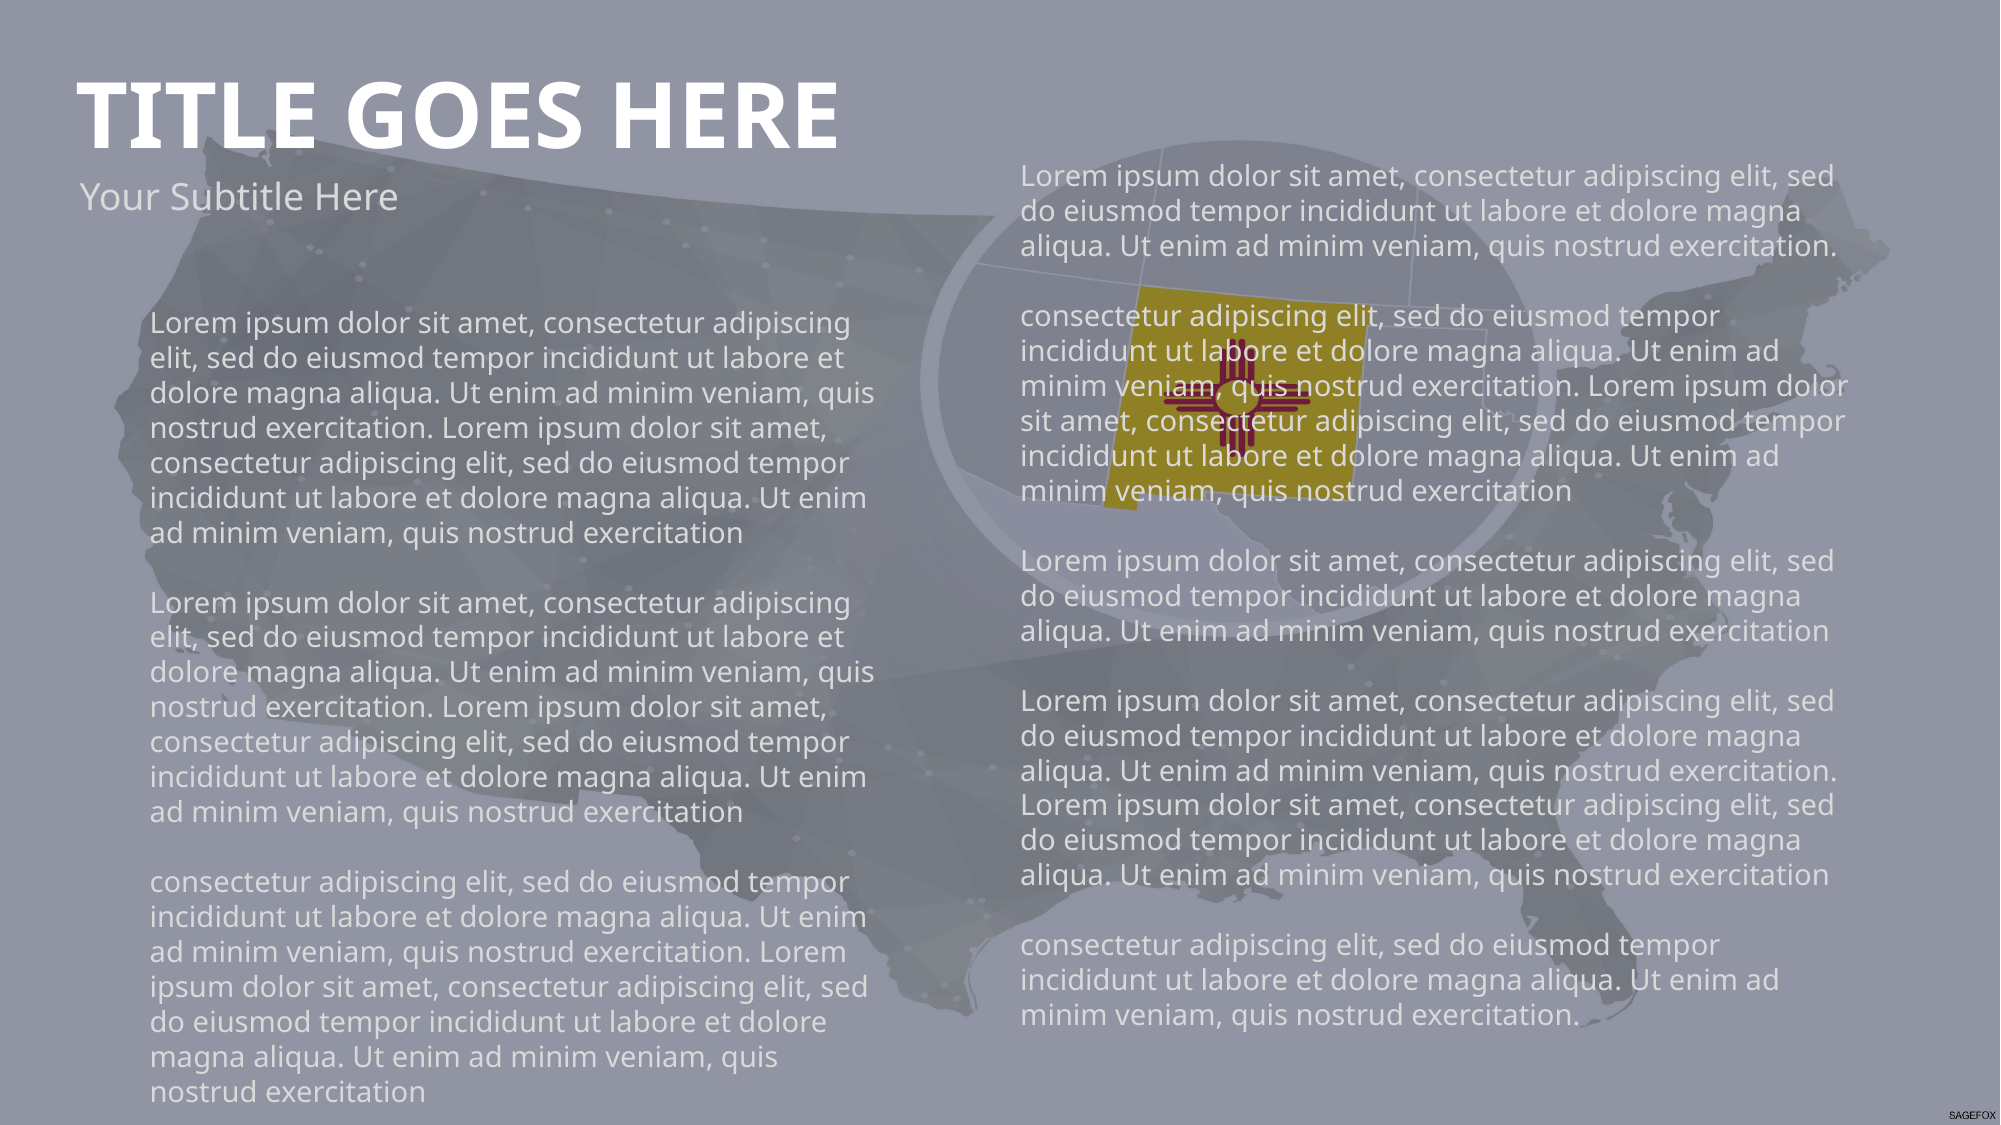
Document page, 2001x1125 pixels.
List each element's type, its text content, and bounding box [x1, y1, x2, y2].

picture [1925, 0, 2001, 1125]
text_box Lorem ipsum dolor sit amet, consectetur adipiscing elit, sed do eiusmod tempor incididunt ut labore et dolore magna aliqua. Ut enim ad minim veniam, quis nostrud exercitation. consectetur adipiscing elit, sed do eiusmod tempor incididunt ut labore et dolore magna aliqua. Ut enim ad minim veniam, quis nostrud exercitation. Lorem ipsum dolor sit amet, consectetur adipiscing elit, sed do eiusmod tempor incididunt ut labore et dolore magna aliqua. Ut enim ad minim veniam, quis nostrud exercitation Lorem ipsum dolor sit amet, consectetur adipiscing elit, sed do eiusmod tempor incididunt ut labore et dolore magna aliqua. Ut enim ad minim veniam, quis nostrud exercitation Lorem ipsum dolor sit amet, consectetur adipiscing elit, sed do eiusmod tempor incididunt ut labore et dolore magna aliqua. Ut enim ad minim veniam, quis nostrud exercitation. Lorem ipsum dolor sit amet, consectetur adipiscing elit, sed do eiusmod tempor incididunt ut labore et dolore magna aliqua. Ut enim ad minim veniam, quis nostrud exercitation consectetur adipiscing elit, sed do eiusmod tempor incididunt ut labore et dolore magna aliqua. Ut enim ad minim veniam, quis nostrud exercitation. [1005, 150, 1876, 1039]
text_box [60, 49, 1020, 227]
text_box Lorem ipsum dolor sit amet, consectetur adipiscing elit, sed do eiusmod tempor incididunt ut labore et dolore magna aliqua. Ut enim ad minim veniam, quis nostrud exercitation. Lorem ipsum dolor sit amet, consectetur adipiscing elit, sed do eiusmod tempor incididunt ut labore et dolore magna aliqua. Ut enim ad minim veniam, quis nostrud exercitation Lorem ipsum dolor sit amet, consectetur adipiscing elit, sed do eiusmod tempor incididunt ut labore et dolore magna aliqua. Ut enim ad minim veniam, quis nostrud exercitation. Lorem ipsum dolor sit amet, consectetur adipiscing elit, sed do eiusmod tempor incididunt ut labore et dolore magna aliqua. Ut enim ad minim veniam, quis nostrud exercitation consectetur adipiscing elit, sed do eiusmod tempor incididunt ut labore et dolore magna aliqua. Ut enim ad minim veniam, quis nostrud exercitation. Lorem ipsum dolor sit amet, consectetur adipiscing elit, sed do eiusmod tempor incididunt ut labore et dolore magna aliqua. Ut enim ad minim veniam, quis nostrud exercitation [134, 296, 897, 1125]
